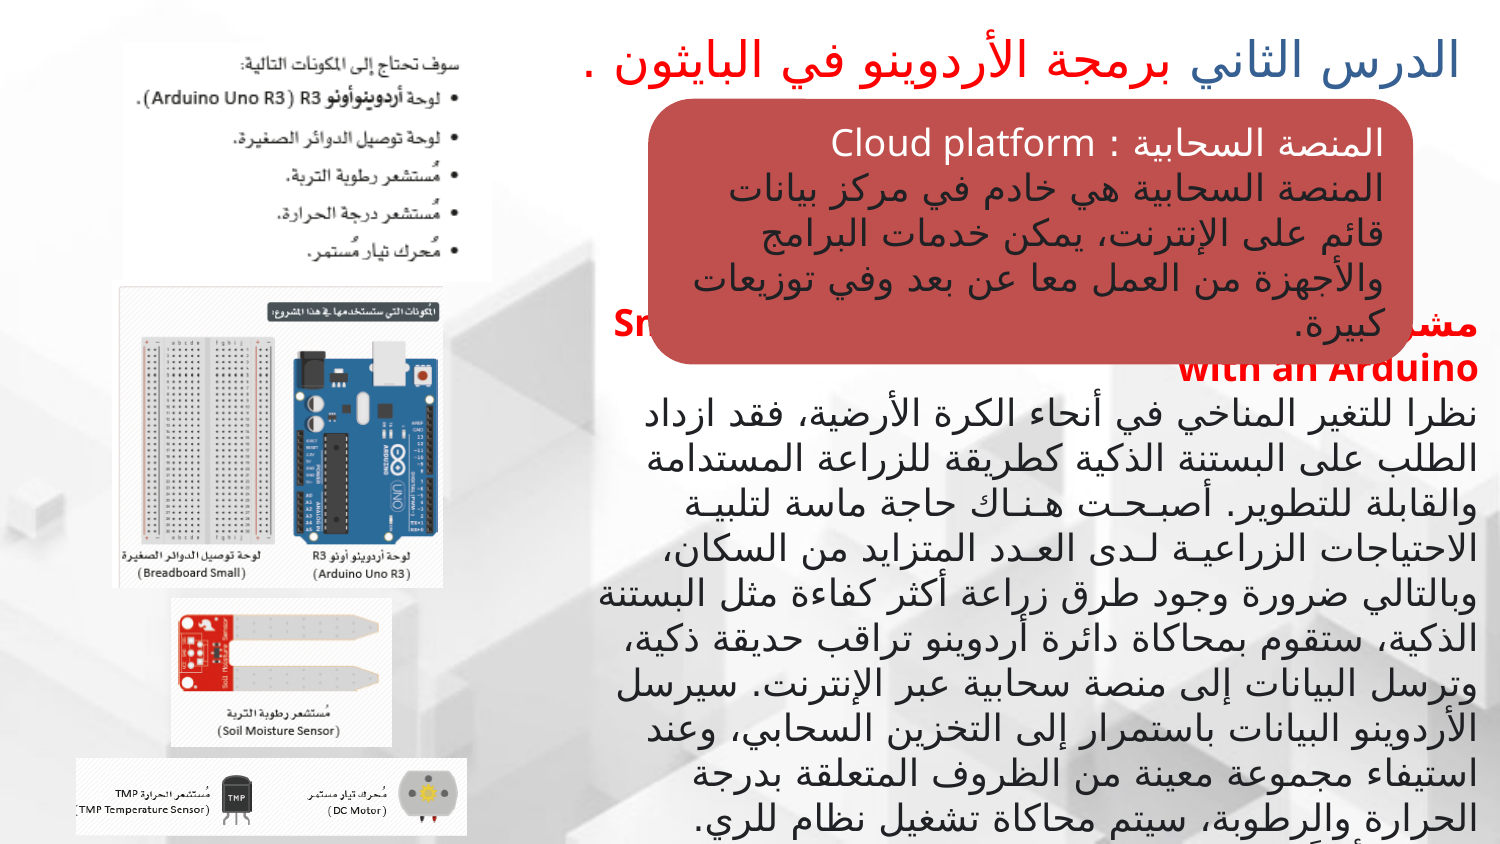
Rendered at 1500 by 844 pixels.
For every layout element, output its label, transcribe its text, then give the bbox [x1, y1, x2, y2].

text_box الدرس الثاني برمجة الأردوينو في البايثون . [76, 20, 1477, 95]
text_box المنصة السحابية : Cloud platform المنصة السحابية هي خادم في مركز بيانات قائم على الإنترنت، يمكن خدمات البرامج والأجهزة من العمل معا عن بعد وفي توزيعات كبيرة. [648, 98, 1414, 365]
picture [111, 43, 492, 588]
text_box مشروع الحديقة الذكية بالأردوينو Smart Garden with an Arduino نظرا للتغير المناخي في أنحاء الكرة الأرضية، فقد ازداد الطلب على البستنة الذكية كطريقة للزراعة المستدامة والقابلة للتطوير. أصبـحـت هـنـاك حاجة ماسة لتلبيـة الاحتياجات الزراعيـة لـدى العـدد المتزايد من السكان، وبالتالي ضرورة وجود طرق زراعة أكثر كفاءة مثل البستنة الذكية، ستقوم بمحاكاة دائرة أردوينو تراقب حديقة ذكية، وترسل البيانات إلى منصة سحابية عبر الإنترنت. سيرسل الأردوينو البيانات باستمرار إلى التخزين السحابي، وعند استيفاء مجموعة معينة من الظروف المتعلقة بدرجة الحرارة والرطوبة، سيتم محاكاة تشغيل نظام للري. ستقوم أولاً بمحاكاة الدائرة دوائر ٹینکرکاد لاستعراض توصيلات الدائرة بوضوح، ثم ستستخدم المحاكاة لإرشادك في إنشاء الدائرة نفسها باستخدام جهاز تحكم أردوينو حقيقي. [567, 291, 1495, 844]
picture [76, 757, 467, 836]
picture [170, 598, 392, 747]
